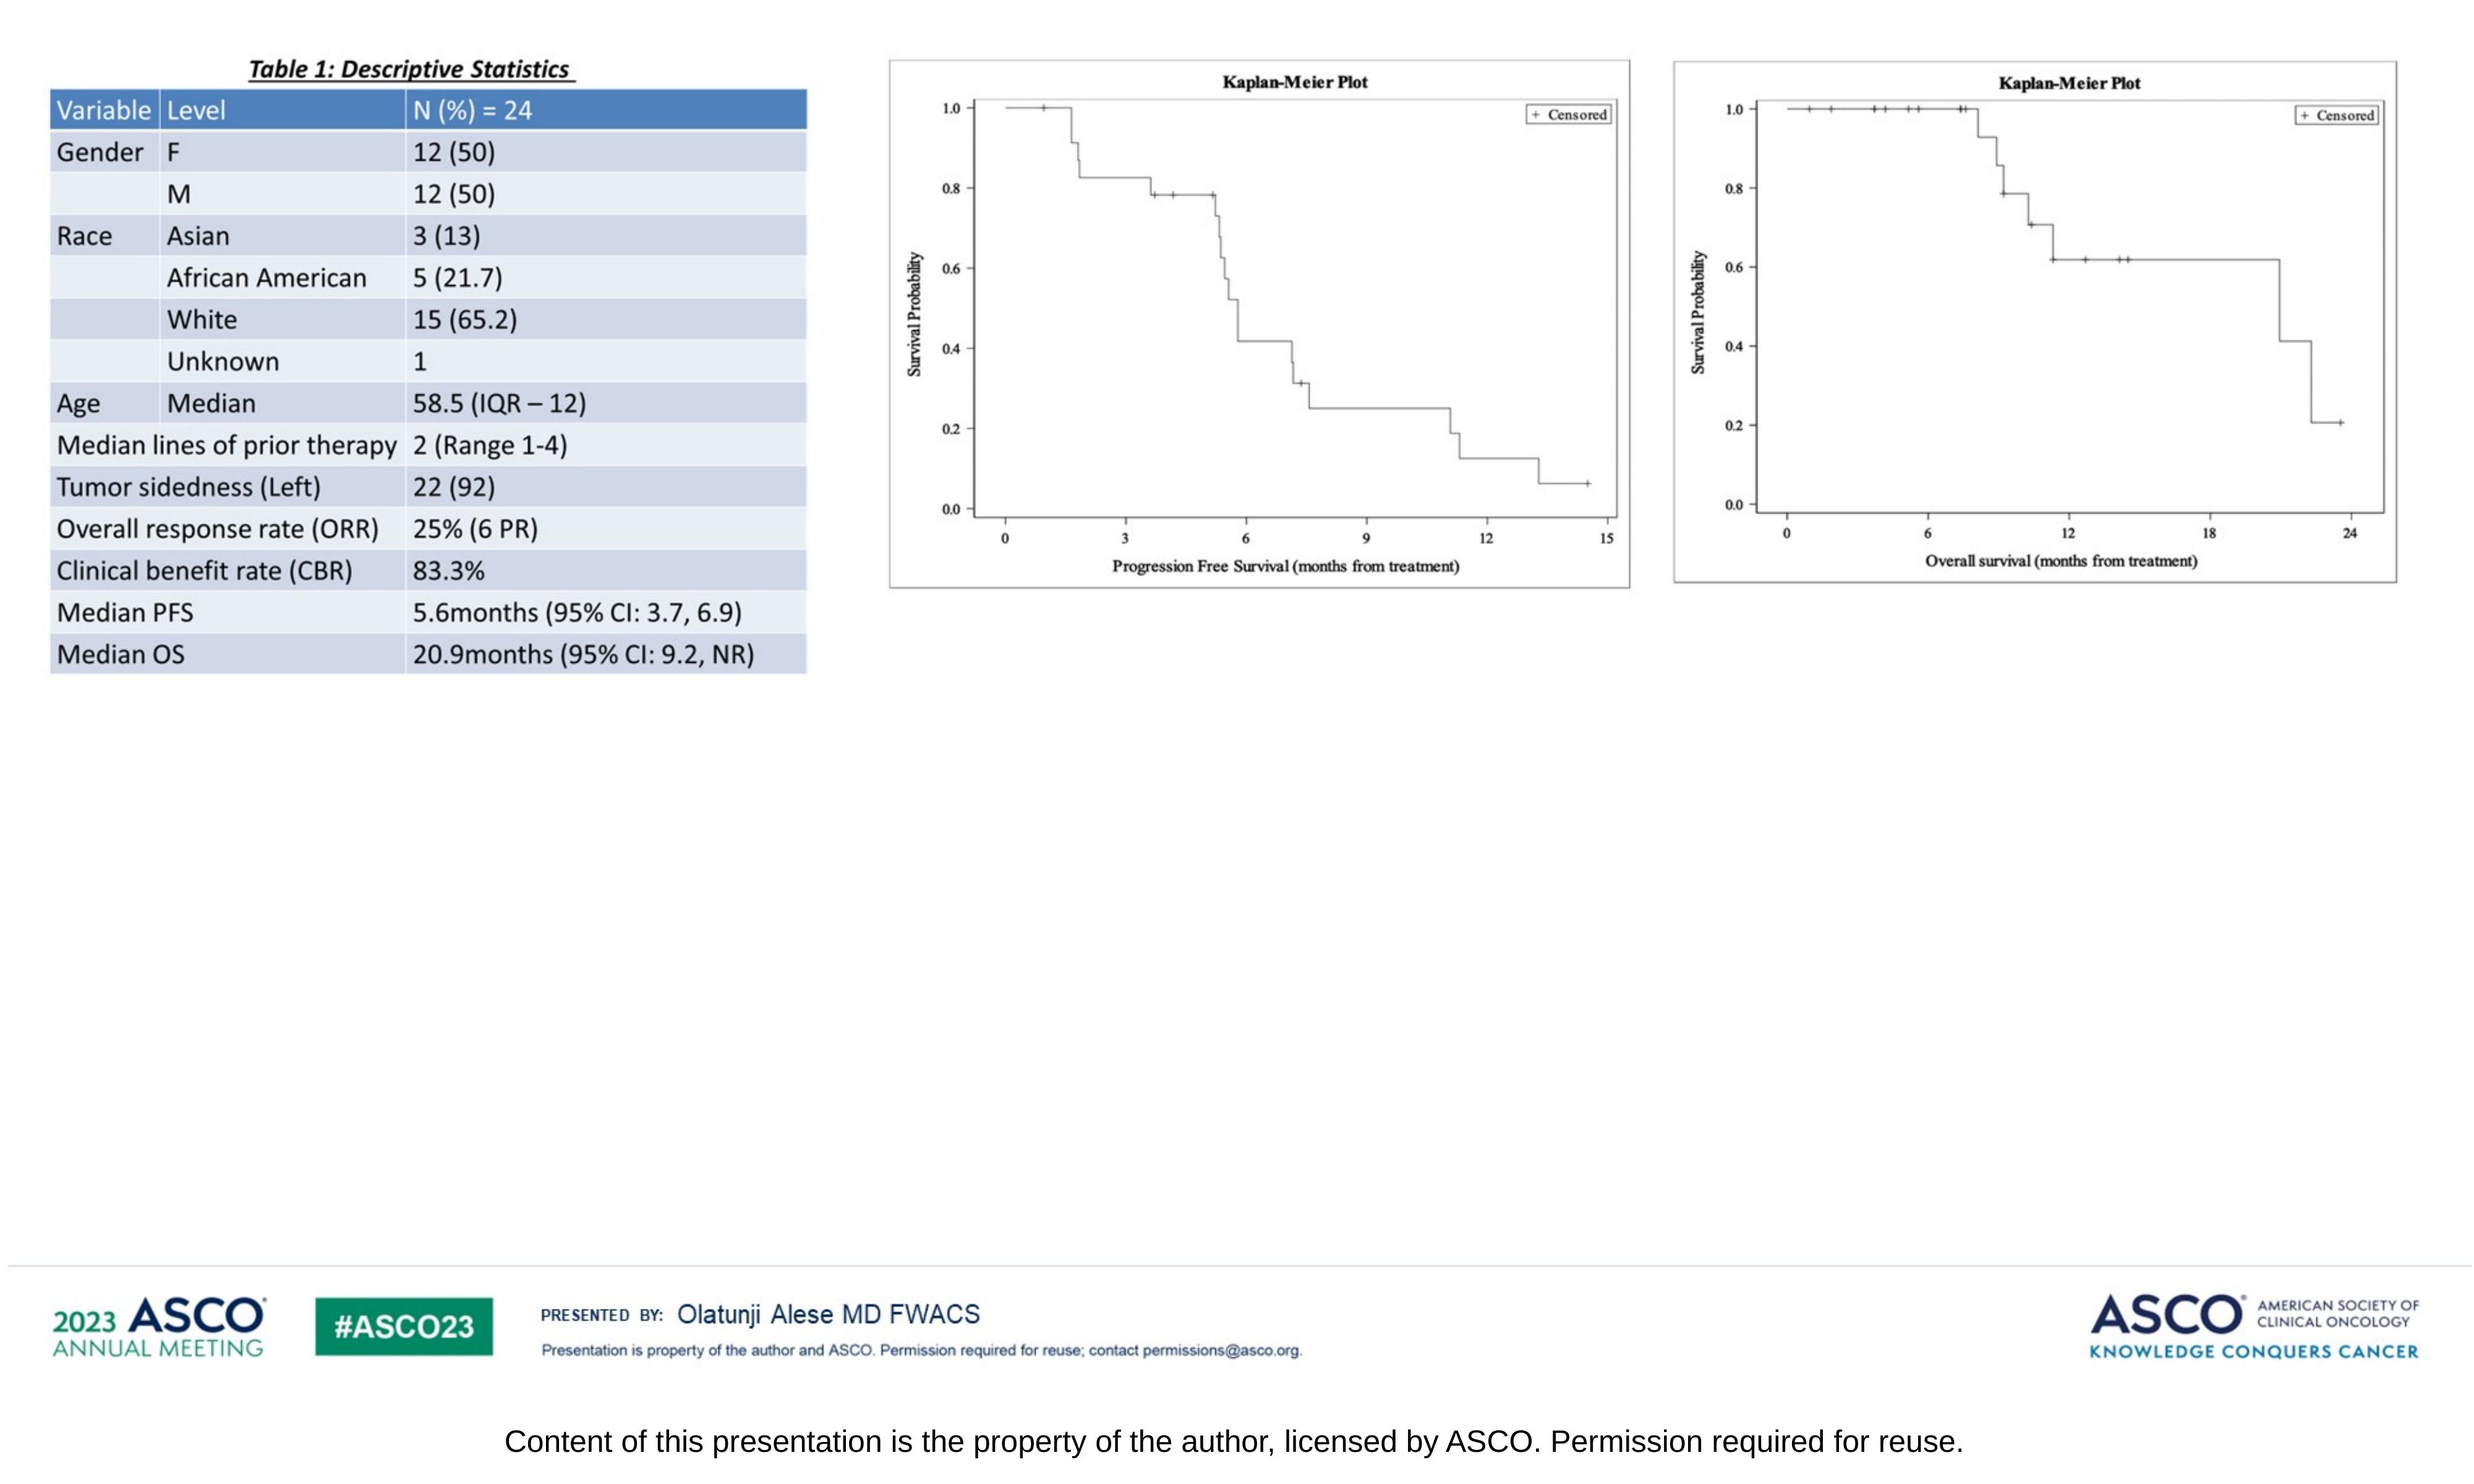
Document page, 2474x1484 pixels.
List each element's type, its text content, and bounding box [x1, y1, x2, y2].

picture [2, 0, 2472, 1389]
text_box Content of this presentation is the property of the author, licensed by ASCO. Permission required for reuse. [0, 1399, 2474, 1477]
